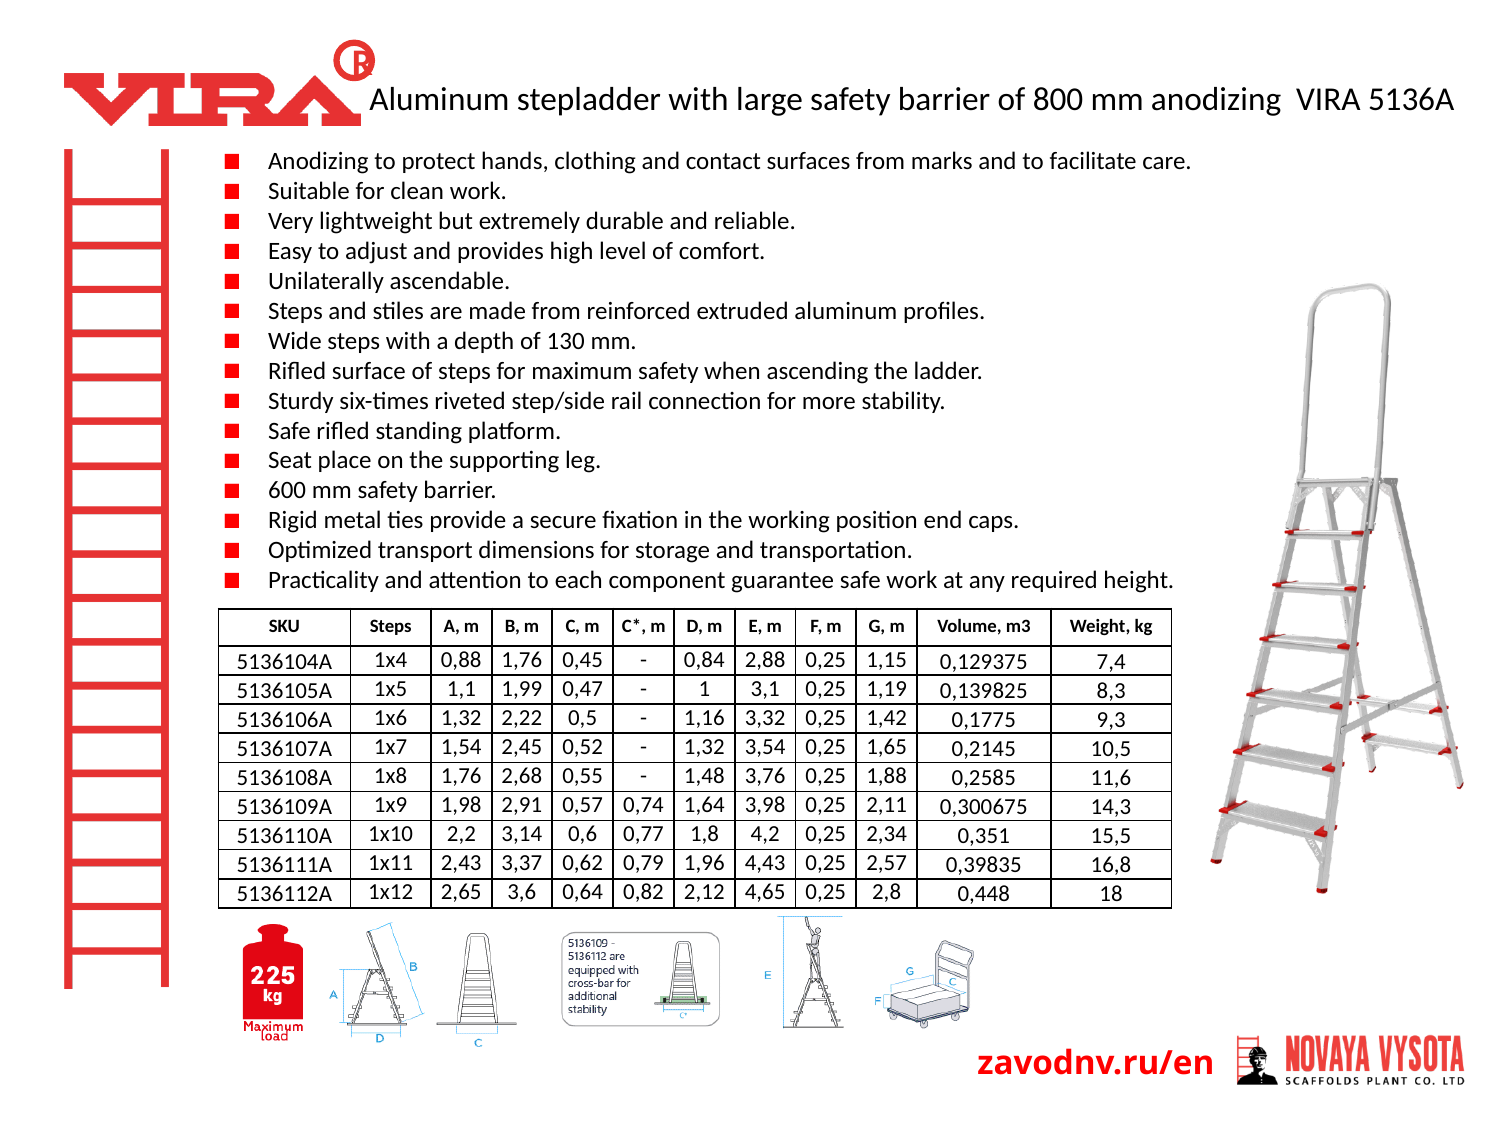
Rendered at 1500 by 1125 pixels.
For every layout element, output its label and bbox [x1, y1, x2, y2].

table_cell [614, 763, 673, 791]
table_cell [351, 676, 430, 703]
table_cell [493, 734, 551, 762]
table_cell [857, 821, 916, 849]
table_cell [1052, 880, 1171, 907]
table_cell [1052, 705, 1171, 732]
table_cell [553, 821, 612, 849]
picture [221, 539, 239, 558]
table_cell [432, 821, 491, 849]
text_box [206, 137, 1282, 602]
table_cell [918, 763, 1050, 791]
table_cell [796, 763, 855, 791]
table_cell [1052, 792, 1171, 820]
table_cell [857, 705, 916, 732]
table_cell [796, 880, 855, 907]
table_cell [219, 705, 350, 732]
table_cell [1052, 821, 1171, 849]
table_header [219, 610, 350, 645]
table_cell [675, 705, 734, 732]
table_cell [675, 880, 734, 907]
table_cell [796, 821, 855, 849]
table_cell [736, 850, 795, 878]
table_cell [432, 850, 491, 878]
table_cell [351, 792, 430, 820]
table_cell [796, 792, 855, 820]
table_cell [675, 763, 734, 791]
table_cell [351, 734, 430, 762]
table_cell [857, 763, 916, 791]
picture [221, 480, 239, 498]
table_header [553, 610, 612, 645]
table_header [796, 610, 855, 645]
picture [1210, 281, 1464, 894]
table_cell [675, 821, 734, 849]
table_cell [1052, 647, 1171, 674]
table_cell [1052, 850, 1171, 878]
table_cell [675, 647, 734, 674]
table_cell [857, 792, 916, 820]
table_cell [614, 734, 673, 762]
table_cell [918, 821, 1050, 849]
table_cell [614, 676, 673, 703]
table_cell [796, 850, 855, 878]
table_cell [432, 676, 491, 703]
table_cell [675, 850, 734, 878]
table_cell [918, 792, 1050, 820]
table_cell [553, 734, 612, 762]
text_box [64, 42, 1471, 126]
table_cell [796, 734, 855, 762]
table_cell [1052, 676, 1171, 703]
table_header [675, 610, 734, 645]
table_cell [918, 850, 1050, 878]
table_cell [219, 676, 350, 703]
table_cell [219, 880, 350, 907]
table_cell [918, 647, 1050, 674]
table_cell [553, 763, 612, 791]
table_header [736, 610, 795, 645]
table_cell [857, 880, 916, 907]
table_cell [736, 676, 795, 703]
table_cell [614, 880, 673, 907]
picture [221, 420, 239, 438]
table_cell [553, 705, 612, 732]
table_cell [614, 705, 673, 732]
table_cell [736, 734, 795, 762]
table_cell [351, 880, 430, 907]
table_cell [918, 734, 1050, 762]
table_cell [432, 705, 491, 732]
table_header [351, 610, 430, 645]
table_cell [857, 676, 916, 703]
table_cell [553, 792, 612, 820]
table_cell [918, 676, 1050, 703]
table_cell [432, 734, 491, 762]
table_cell [493, 763, 551, 791]
table_header [1052, 610, 1171, 645]
table_cell [675, 676, 734, 703]
table_cell [614, 647, 673, 674]
picture [221, 240, 239, 259]
table_cell [432, 647, 491, 674]
picture [64, 149, 189, 989]
table_cell [614, 821, 673, 849]
table_cell [432, 763, 491, 791]
table_header [614, 610, 673, 645]
table_cell [857, 647, 916, 674]
picture [221, 569, 239, 588]
table_cell [219, 792, 350, 820]
table_cell [736, 705, 795, 732]
table_cell [675, 792, 734, 820]
table_cell [351, 647, 430, 674]
table_cell [493, 647, 551, 674]
table_cell [614, 792, 673, 820]
table_cell [675, 734, 734, 762]
picture [221, 300, 239, 318]
table_cell [493, 705, 551, 732]
table_cell [736, 821, 795, 849]
table_cell [219, 734, 350, 762]
table_cell [553, 647, 612, 674]
table_cell [796, 705, 855, 732]
picture [221, 180, 239, 199]
picture [221, 210, 239, 229]
table_cell [736, 647, 795, 674]
table_cell [351, 850, 430, 878]
picture [241, 916, 974, 1047]
table_cell [351, 705, 430, 732]
table_cell [796, 647, 855, 674]
table_cell [857, 734, 916, 762]
picture [221, 270, 239, 289]
picture [221, 450, 239, 468]
picture [221, 390, 239, 408]
table_cell [219, 821, 350, 849]
picture [221, 330, 239, 348]
table_cell [493, 880, 551, 907]
picture [221, 360, 239, 378]
table_header [432, 610, 491, 645]
picture [221, 150, 239, 169]
table_cell [857, 850, 916, 878]
table_cell [918, 705, 1050, 732]
table_cell [493, 792, 551, 820]
table_cell [553, 676, 612, 703]
picture [1222, 1021, 1479, 1103]
table_cell [219, 850, 350, 878]
table_cell [553, 880, 612, 907]
table_cell [736, 763, 795, 791]
table_cell [553, 850, 612, 878]
table_cell [493, 676, 551, 703]
table_cell [736, 792, 795, 820]
table_cell [432, 792, 491, 820]
table_cell [1052, 734, 1171, 762]
picture [221, 510, 239, 528]
table_cell [432, 880, 491, 907]
table_cell [351, 821, 430, 849]
table_cell [918, 880, 1050, 907]
table_cell [736, 880, 795, 907]
table_cell [351, 763, 430, 791]
text_box [962, 1034, 1222, 1089]
table_cell [219, 647, 350, 674]
table_cell [493, 850, 551, 878]
table_header [493, 610, 551, 645]
table_cell [493, 821, 551, 849]
table_header [918, 610, 1050, 645]
table_cell [219, 763, 350, 791]
table_header [857, 610, 916, 645]
table_cell [796, 676, 855, 703]
table_cell [1052, 763, 1171, 791]
table_cell [614, 850, 673, 878]
